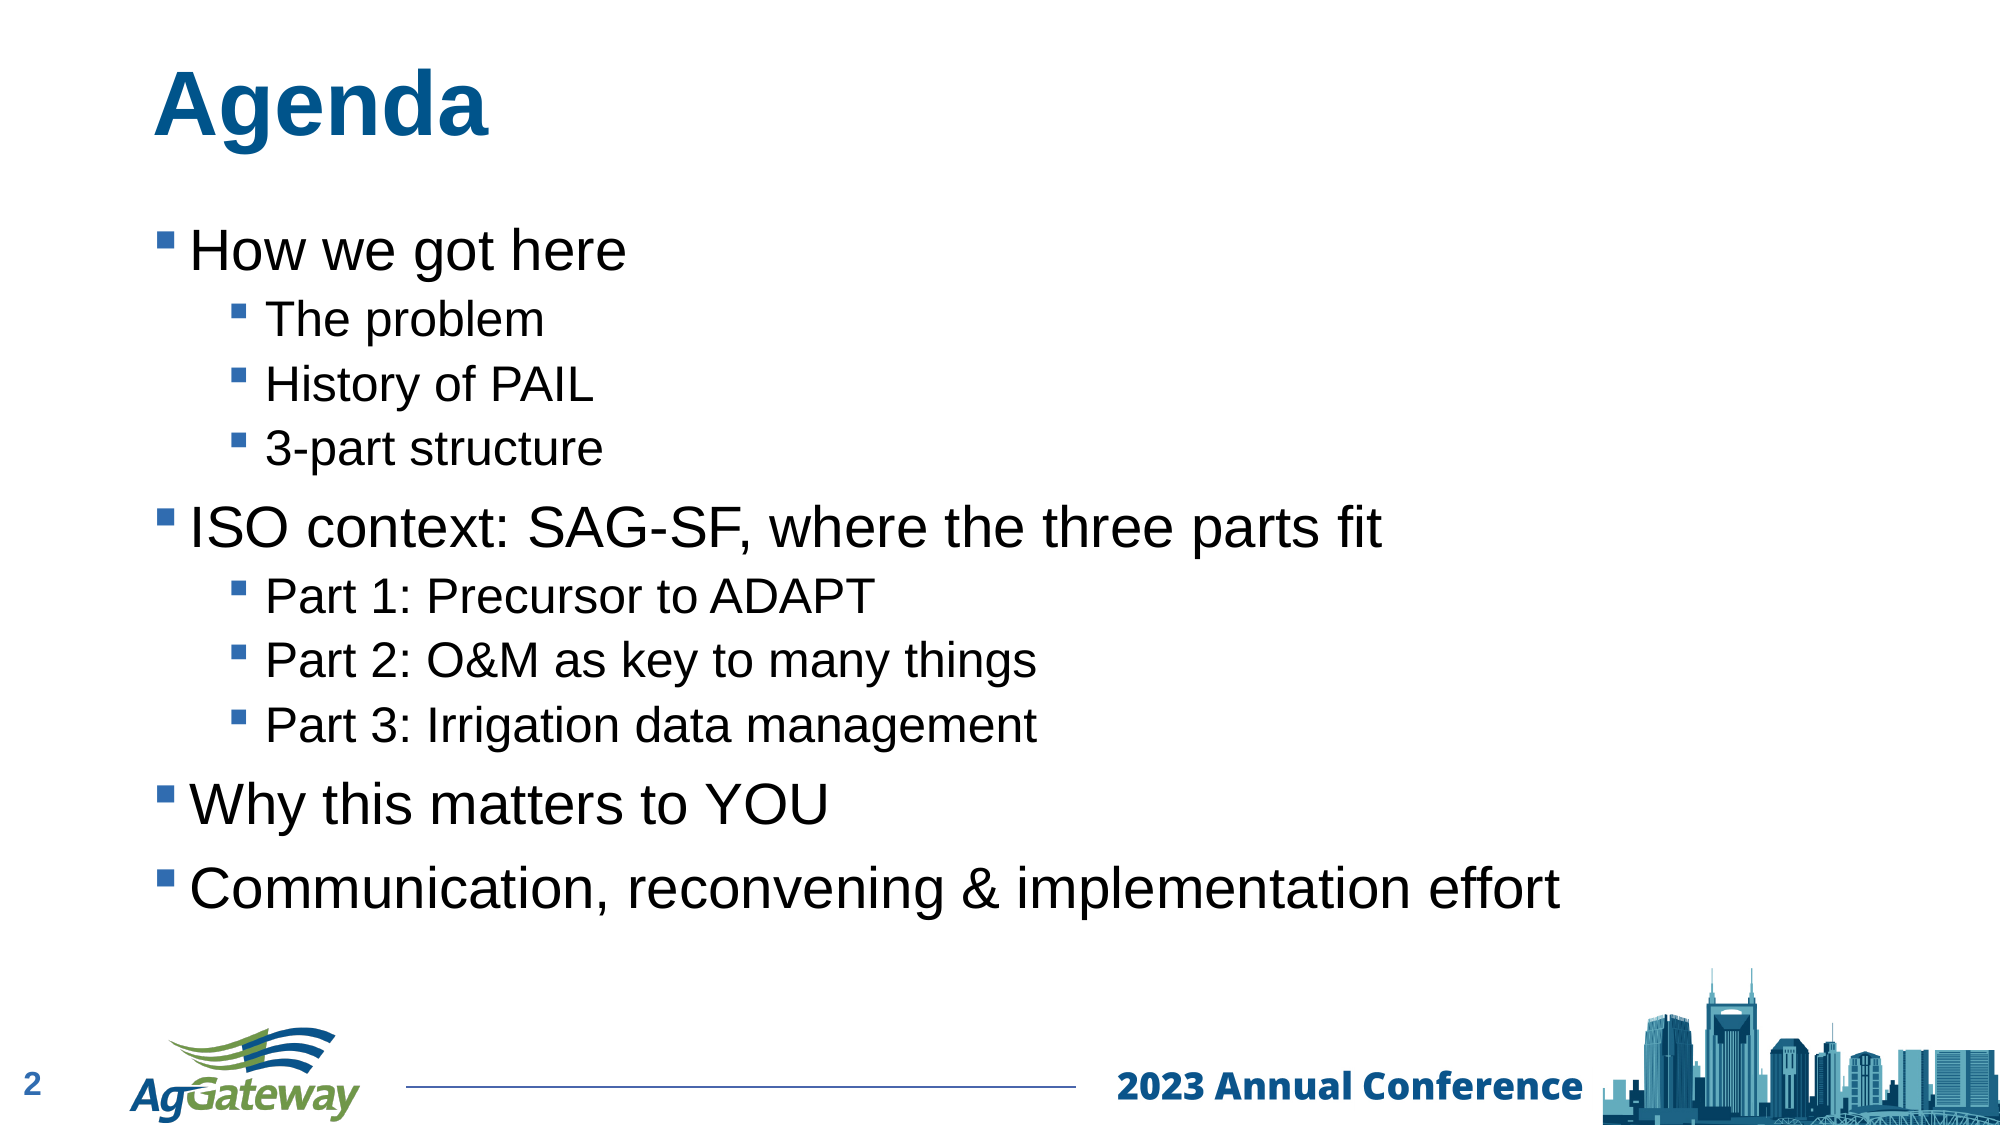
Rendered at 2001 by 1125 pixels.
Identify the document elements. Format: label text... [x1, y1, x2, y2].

picture [1117, 1067, 1593, 1111]
title Agenda [137, 0, 1863, 212]
list How we got here The problem History of PAIL 3-part structure ISO context: SAG-SF, where the three parts fit Part 1: Precursor to ADAPT Part 2: O&M as key to many things Part 3: Irrigation data management Why this matters to YOU Communication, reconvening & implementation effort [137, 212, 1863, 927]
picture [1602, 958, 2000, 1125]
picture [114, 1013, 376, 1125]
slide_number 2 [8, 1054, 91, 1107]
